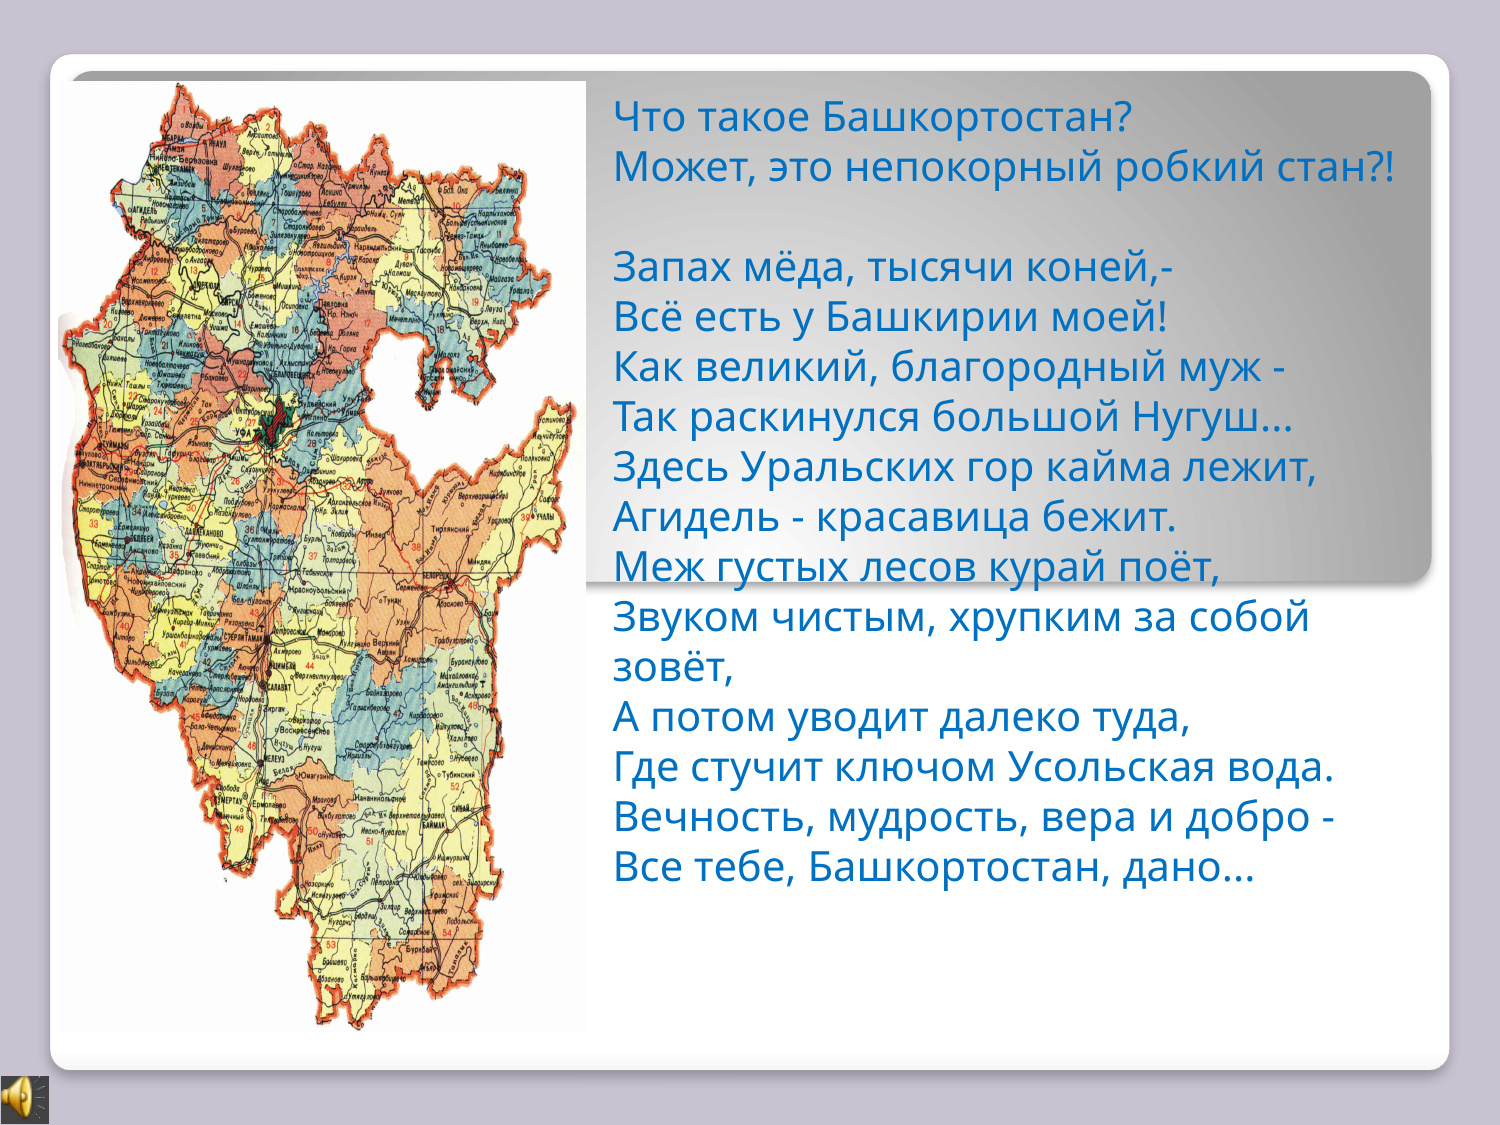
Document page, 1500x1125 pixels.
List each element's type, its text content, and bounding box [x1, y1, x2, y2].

picture [58, 81, 587, 1032]
text_box Что такое Башкортостан? Может, это непокорный робкий стан?! Запах мёда, тысячи коней,- Всё есть у Башкирии моей! Как великий, благородный муж - Так раскинулся большой Нугуш... Здесь Уральских гор кайма лежит, Агидель - красавица бежит. Меж густых лесов курай поёт, Звуком чистым, хрупким за собой зовёт, А потом уводит далеко туда, Где стучит ключом Усольская вода. Вечность, мудрость, вера и добро - Все тебе, Башкортостан, дано... [597, 81, 1418, 897]
picture [0, 1074, 51, 1125]
